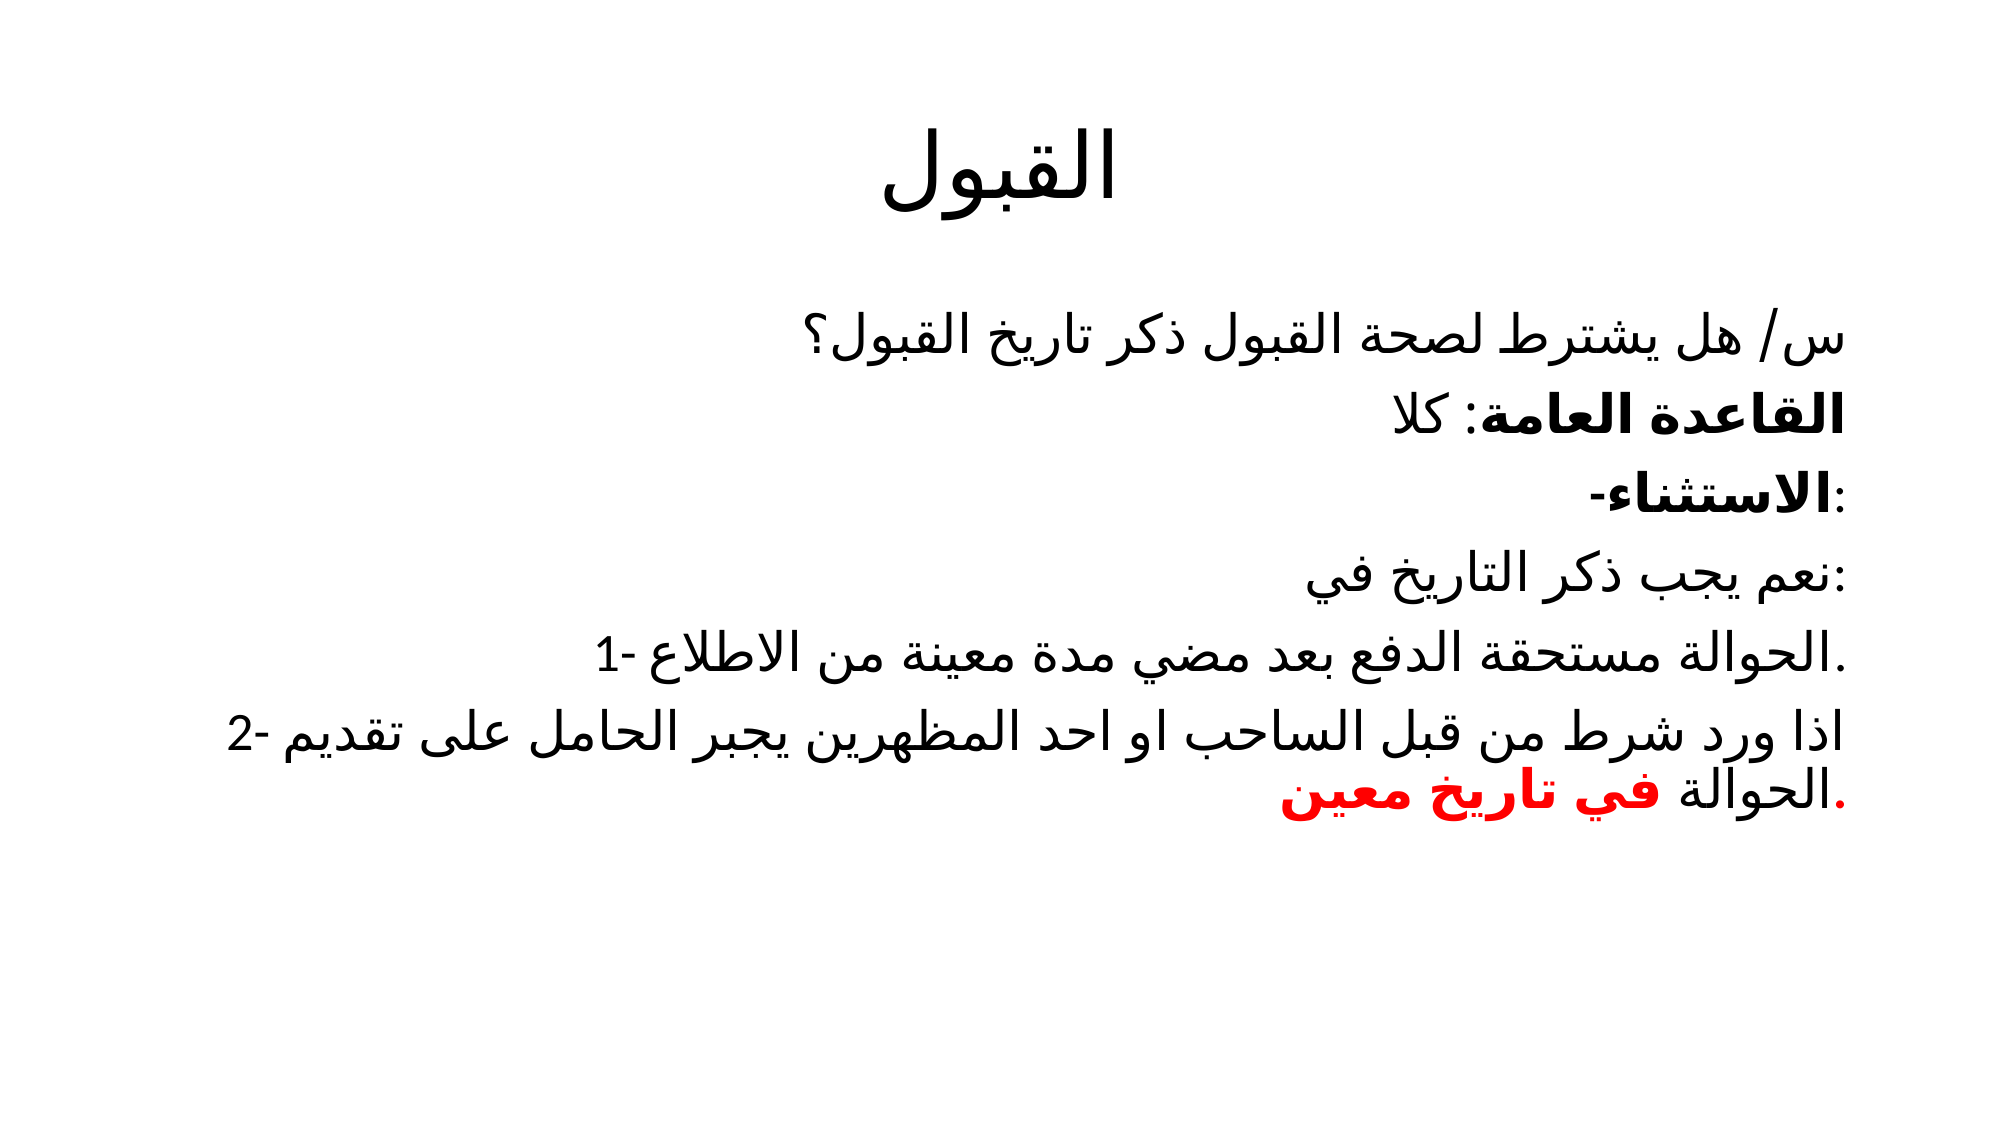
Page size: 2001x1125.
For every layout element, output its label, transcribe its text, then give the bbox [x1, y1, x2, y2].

list س/ هل يشترط لصحة القبول ذكر تاريخ القبول؟ القاعدة العامة: كلا -الاستثناء: نعم يجب ذكر التاريخ في: 1- الحوالة مستحقة الدفع بعد مضي مدة معينة من الاطلاع. 2- اذا ورد شرط من قبل الساحب او احد المظهرين يجبر الحامل على تقديم الحوالة في تاريخ معين. [137, 299, 1863, 1014]
title القبول [137, 59, 1863, 278]
